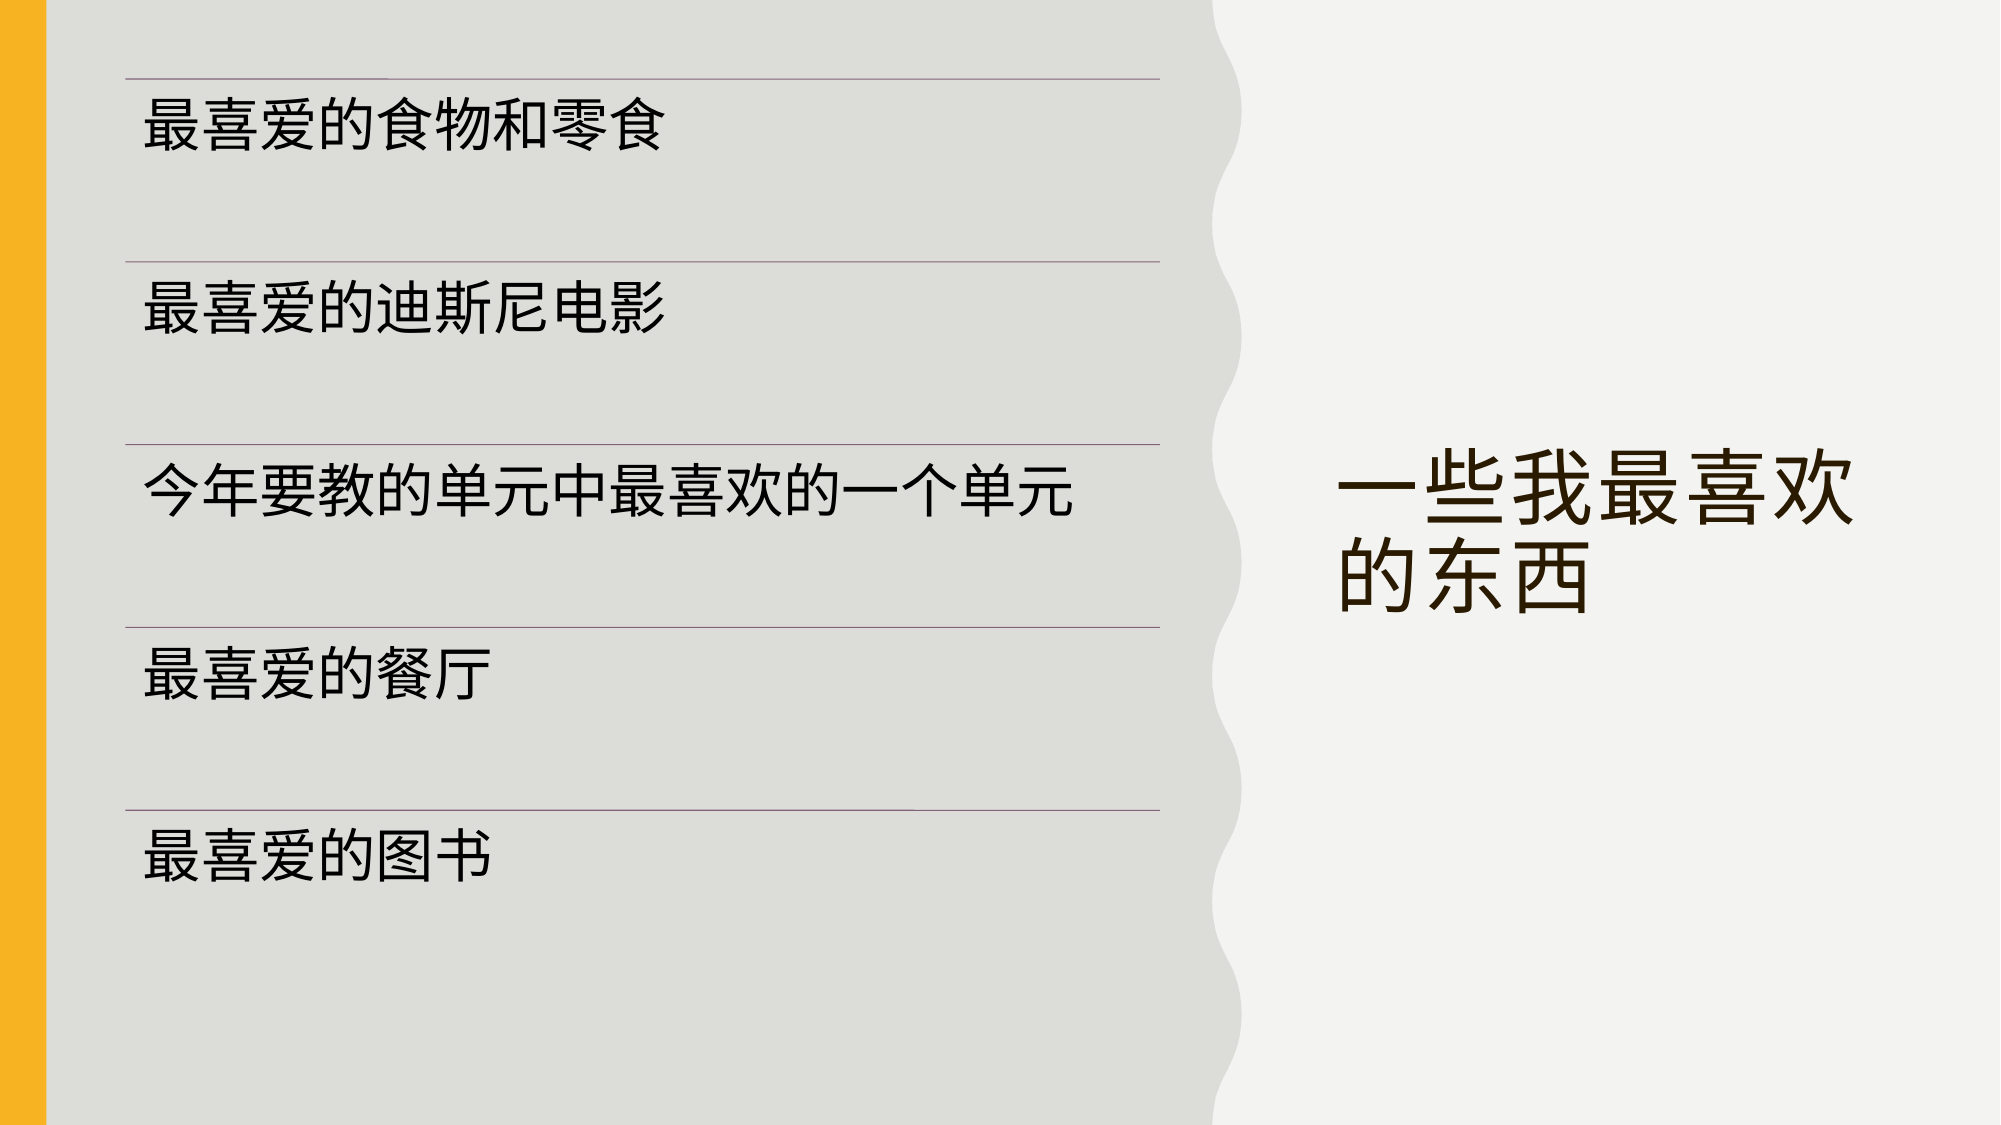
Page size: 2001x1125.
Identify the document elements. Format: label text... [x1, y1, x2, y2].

title 一些我最喜欢的东西 [1320, 79, 1921, 994]
text_box [1213, 0, 2000, 1125]
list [125, 78, 1160, 994]
text_box [0, 0, 47, 1125]
text_box [47, 0, 1242, 1125]
